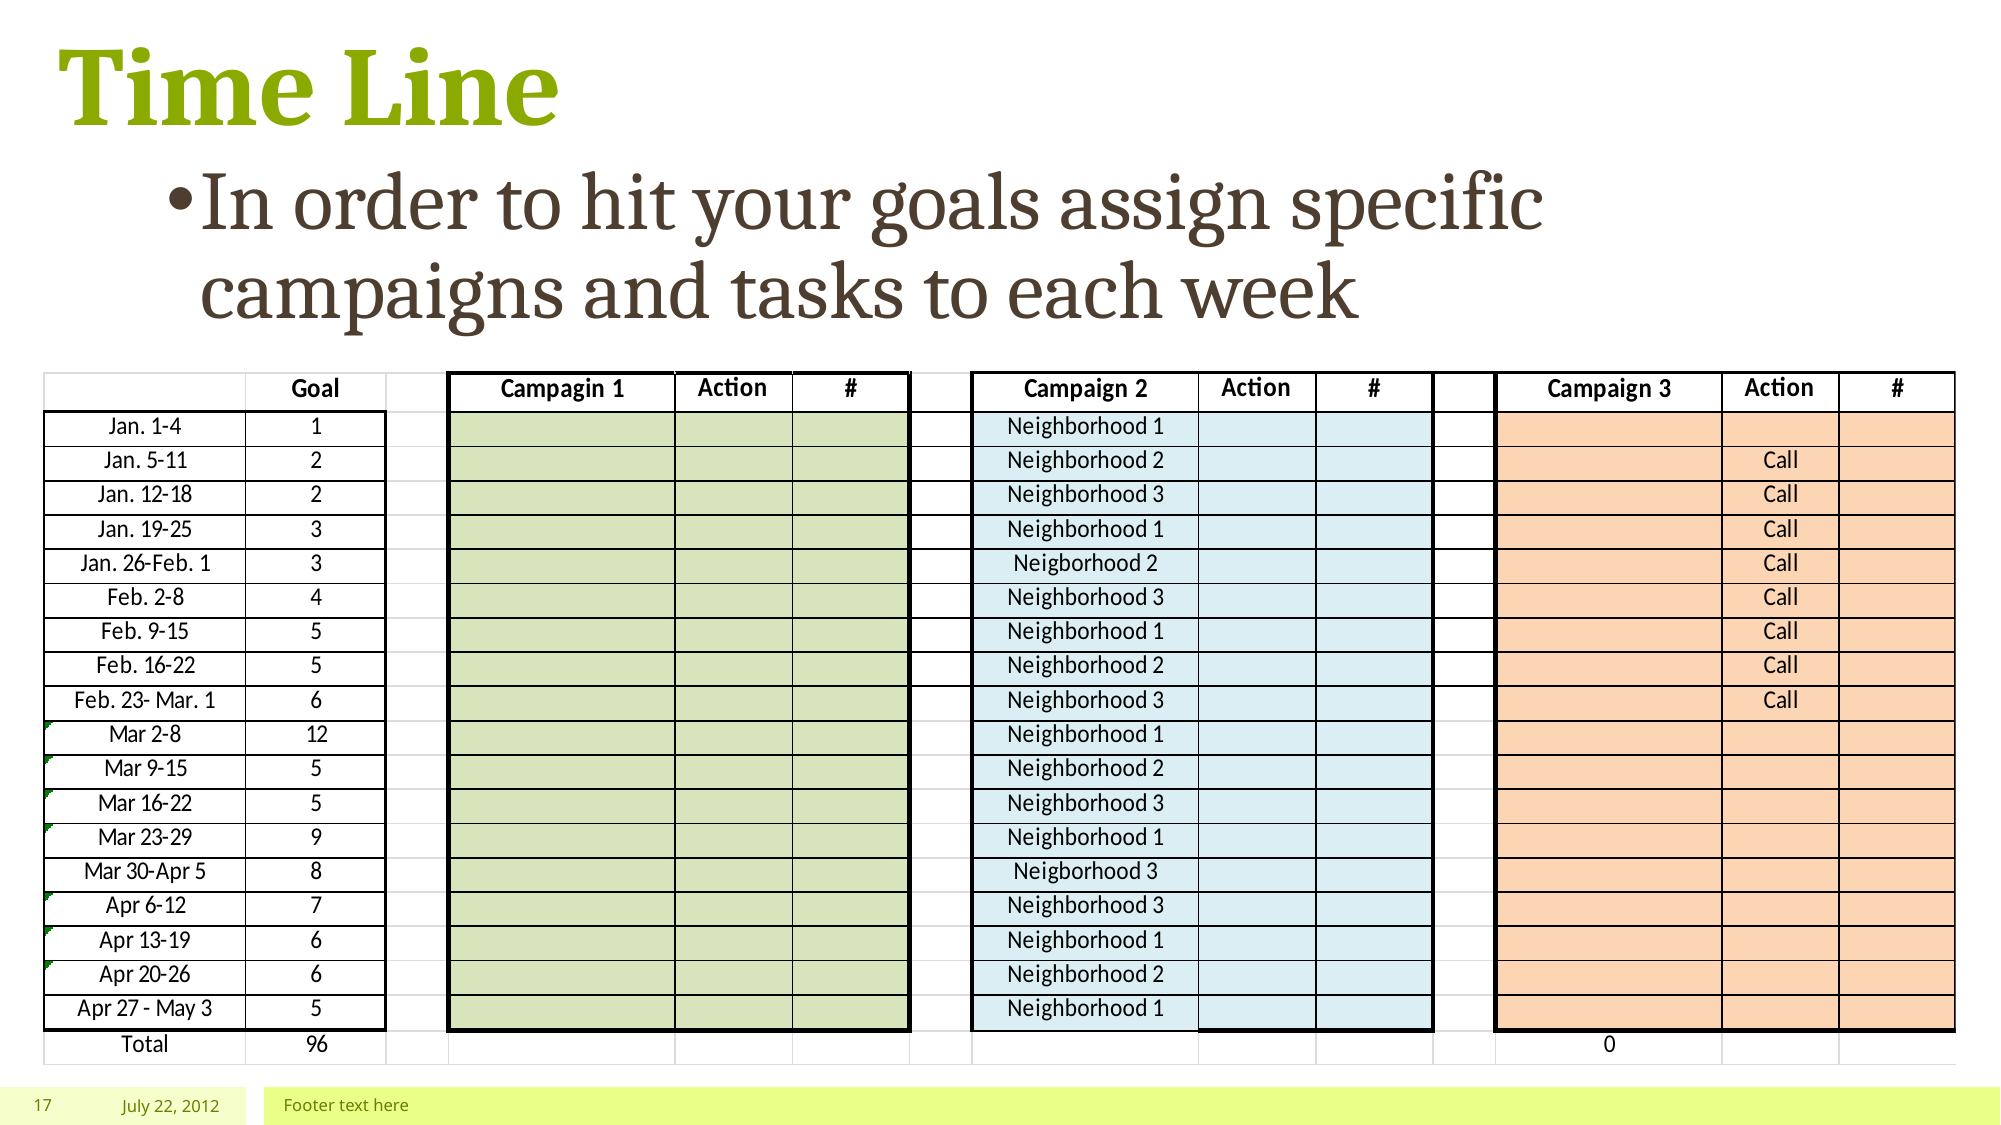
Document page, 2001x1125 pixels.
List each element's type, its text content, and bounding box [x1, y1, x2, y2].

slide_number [70, 1087, 235, 1125]
slide_number 17 [0, 1087, 68, 1125]
list In order to hit your goals assign specific campaigns and tasks to each week [150, 149, 1689, 367]
picture [43, 371, 1958, 1067]
title Time Line [43, 0, 1581, 156]
footer Footer text here [268, 1087, 1769, 1125]
